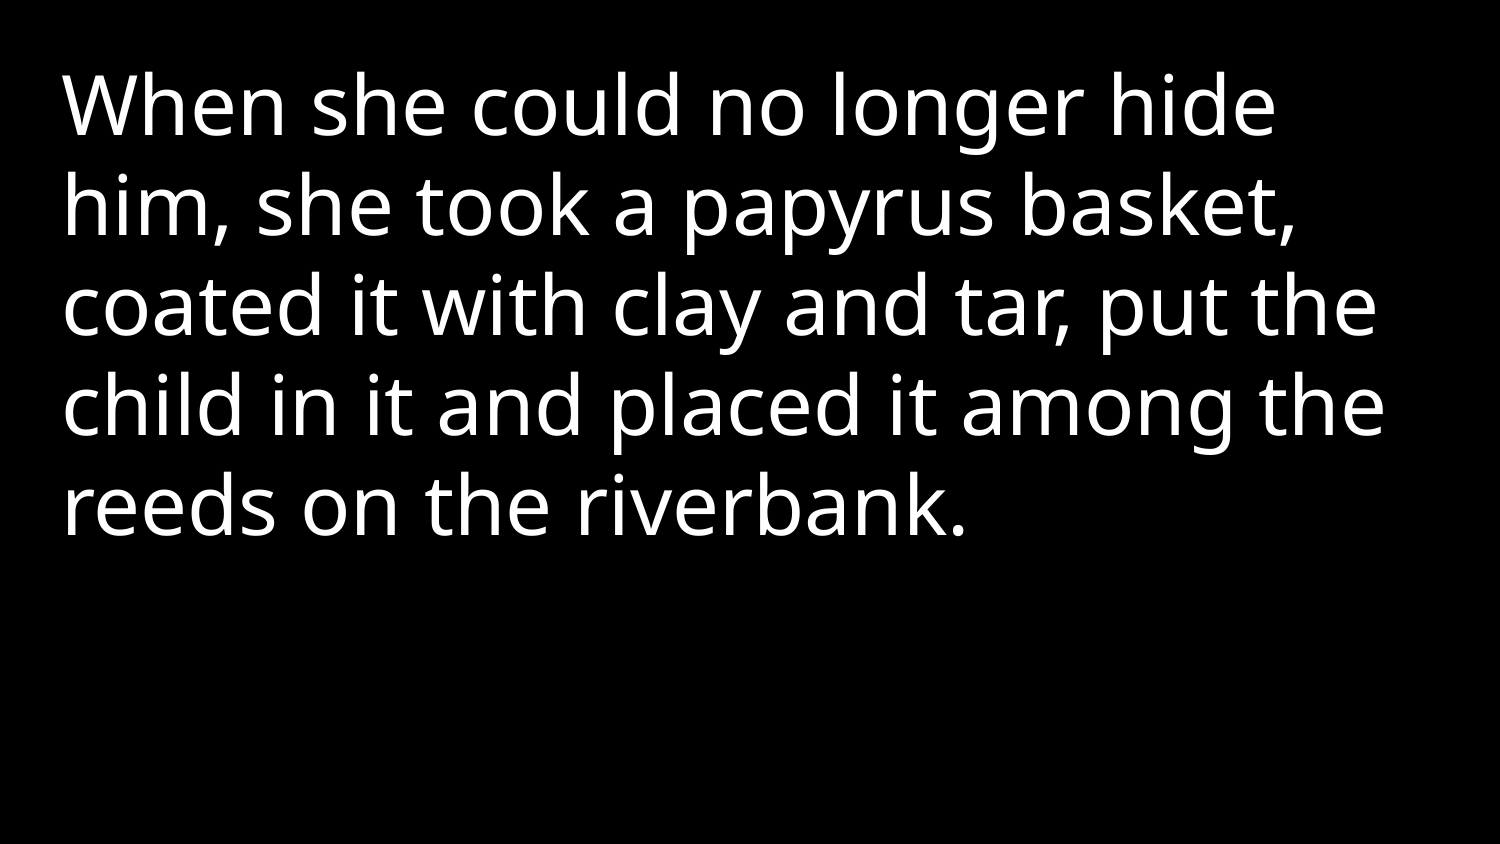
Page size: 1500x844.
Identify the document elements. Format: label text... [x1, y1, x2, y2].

subtitle When she could no longer hide him, she took a papyrus basket, coated it with clay and tar, put the child in it and placed it among the reeds on the riverbank. [50, 46, 1438, 810]
